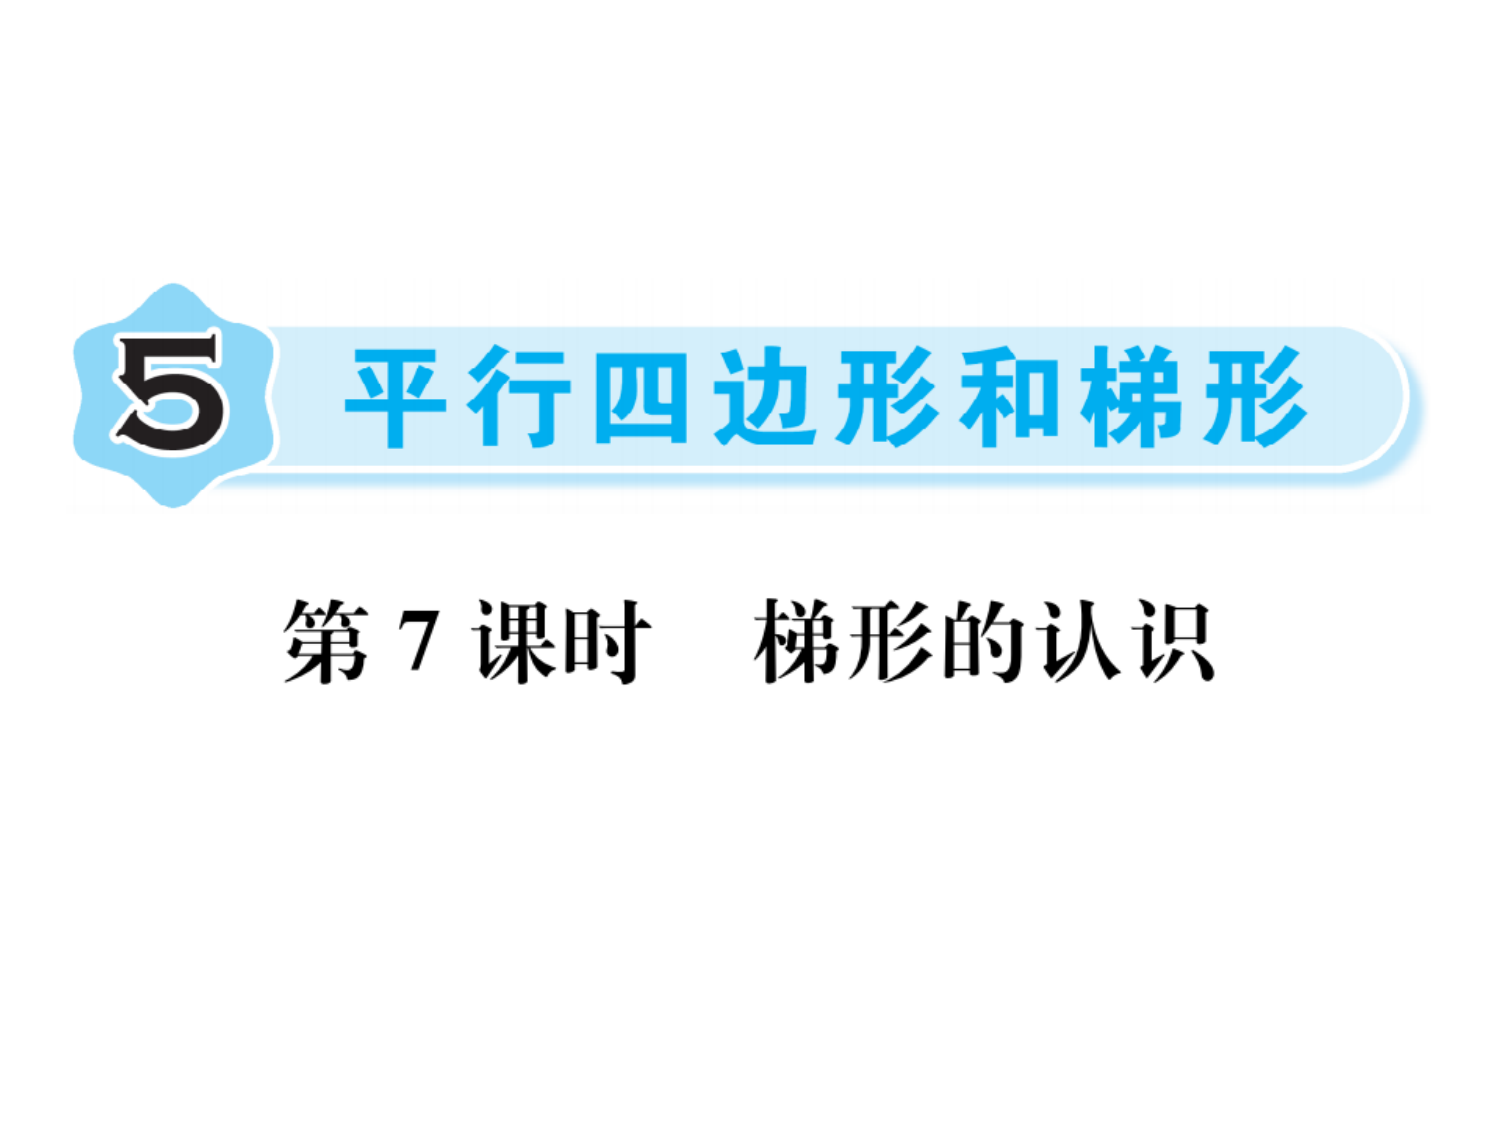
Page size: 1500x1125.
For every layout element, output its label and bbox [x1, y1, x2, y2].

picture [276, 586, 1224, 691]
picture [64, 278, 1435, 514]
